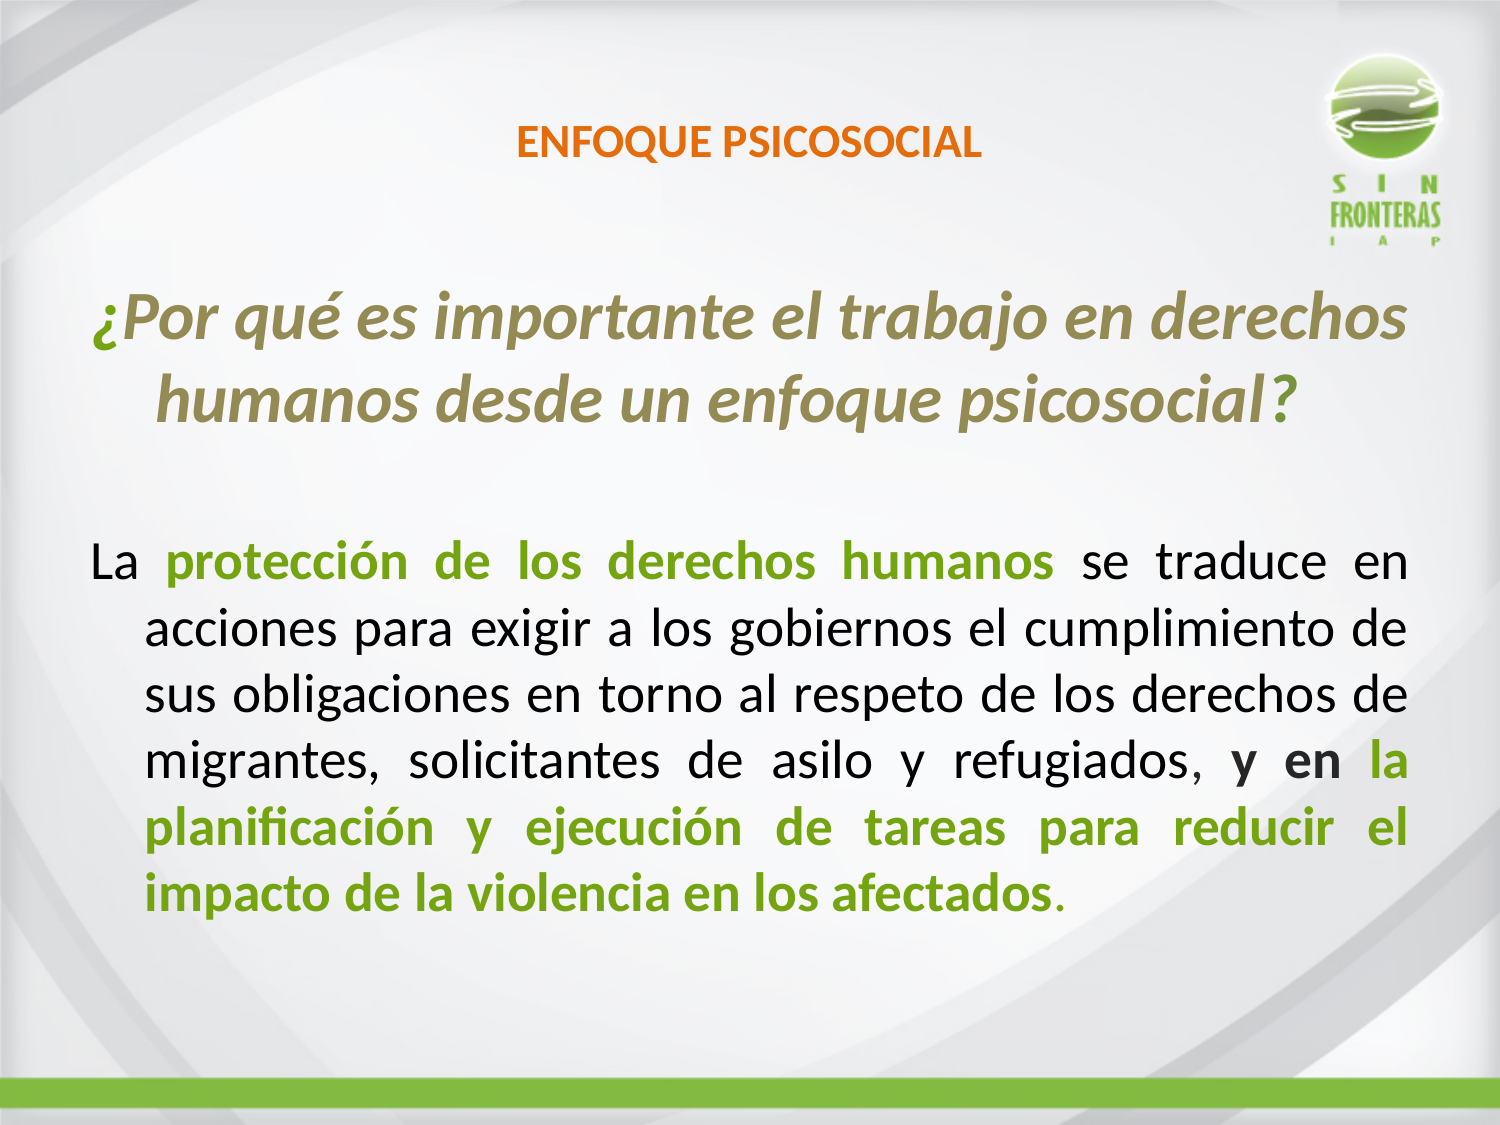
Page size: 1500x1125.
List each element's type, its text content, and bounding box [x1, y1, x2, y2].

list ¿Por qué es importante el trabajo en derechos humanos desde un enfoque psicosocial? La protección de los derechos humanos se traduce en acciones para exigir a los gobiernos el cumplimiento de sus obligaciones en torno al respeto de los derechos de migrantes, solicitantes de asilo y refugiados, y en la planificación y ejecución de tareas para reducir el impacto de la violencia en los afectados. [75, 262, 1425, 1005]
title ENFOQUE PSICOSOCIAL [75, 45, 1425, 233]
picture [0, 0, 1500, 1125]
